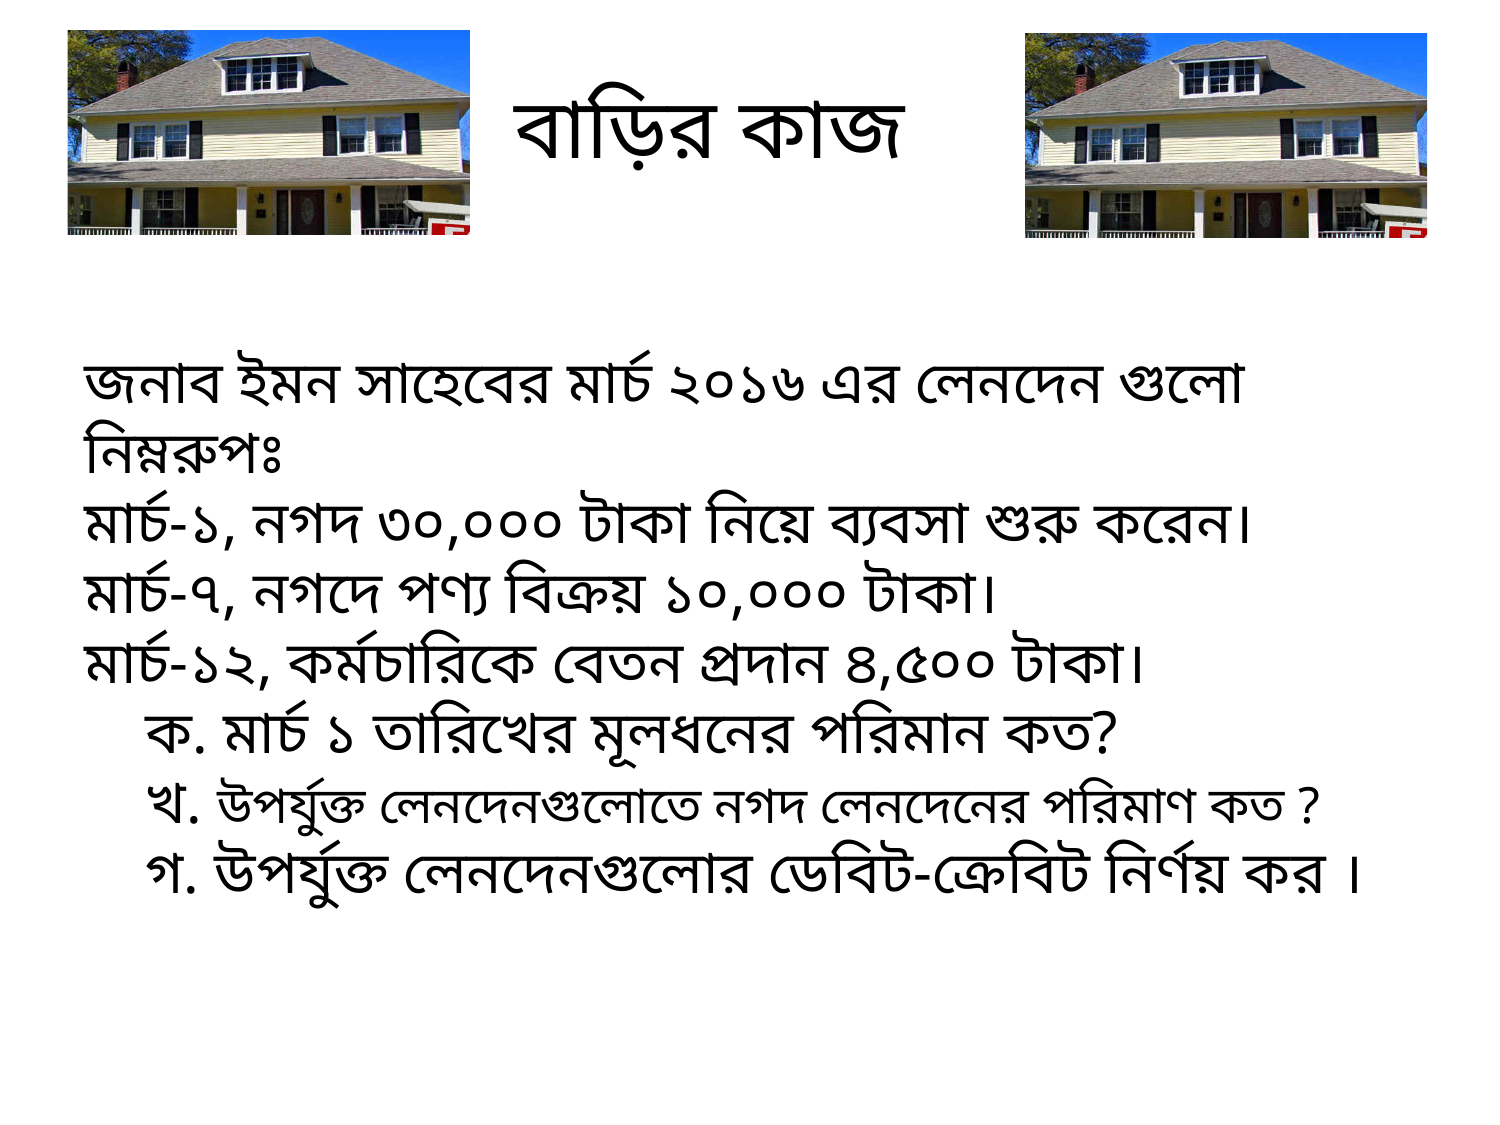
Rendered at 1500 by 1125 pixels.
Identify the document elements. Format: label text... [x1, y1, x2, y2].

text_box জনাব ইমন সাহেবের মার্চ ২০১৬ এর লেনদেন গুলো নিম্নরুপঃ মার্চ-১, নগদ ৩০,০০০ টাকা নিয়ে ব্যবসা শুরু করেন। মার্চ-৭, নগদে পণ্য বিক্রয় ১০,০০০ টাকা। মার্চ-১২, কর্মচারিকে বেতন প্রদান ৪,৫০০ টাকা। ক. মার্চ ১ তারিখের মূলধনের পরিমান কত? খ. উপর্যুক্ত লেনদেনগুলোতে নগদ লেনদেনের পরিমাণ কত ? গ. উপর্যুক্ত লেনদেনগুলোর ডেবিট-ক্রেবিট নির্ণয় কর । [69, 337, 1460, 912]
picture [1024, 33, 1428, 239]
picture [67, 29, 471, 235]
text_box বাড়ির কাজ [500, 67, 1000, 183]
